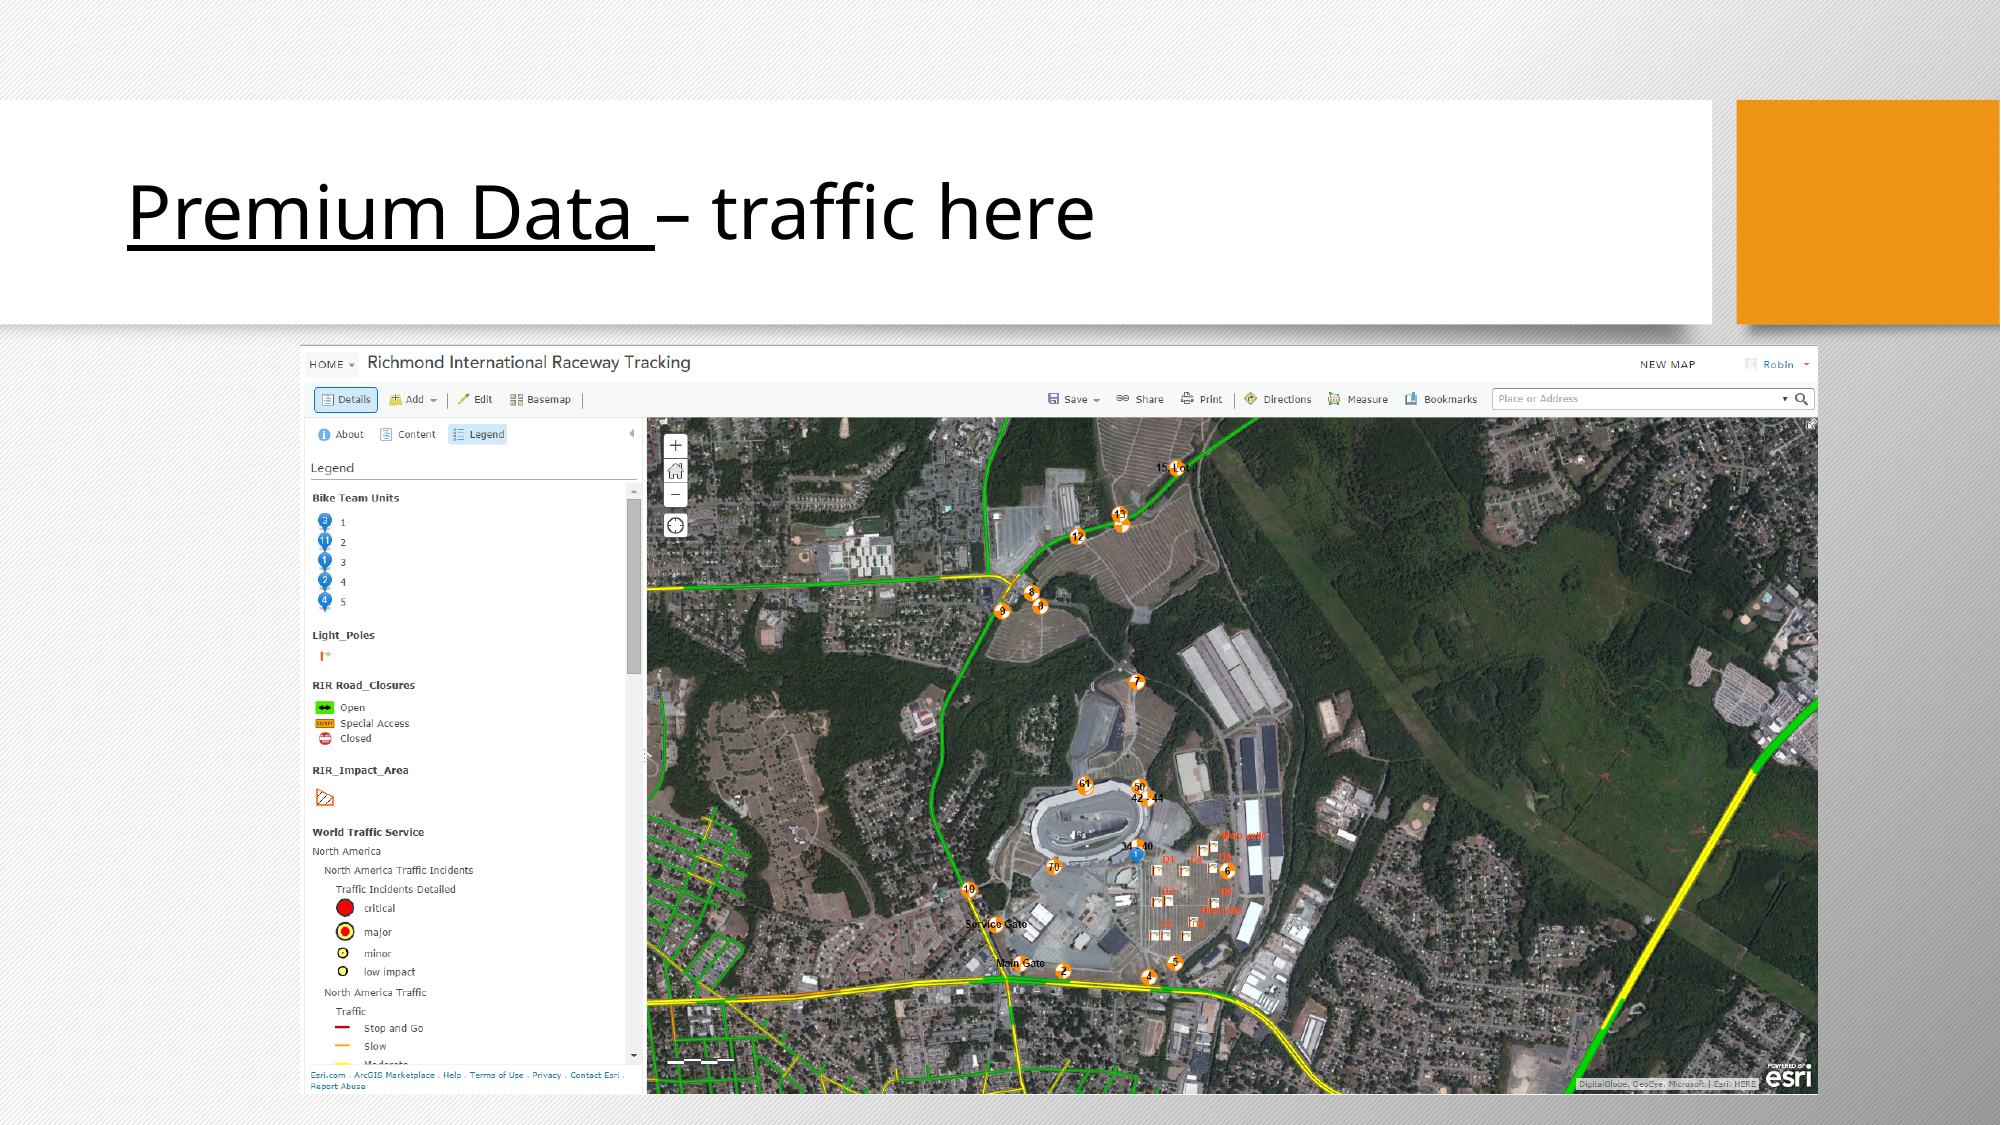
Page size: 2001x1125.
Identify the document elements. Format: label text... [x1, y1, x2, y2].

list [299, 344, 1818, 1096]
picture [1736, 325, 2000, 347]
picture [0, 325, 1713, 376]
title Premium Data – traffic here [111, 123, 1689, 301]
